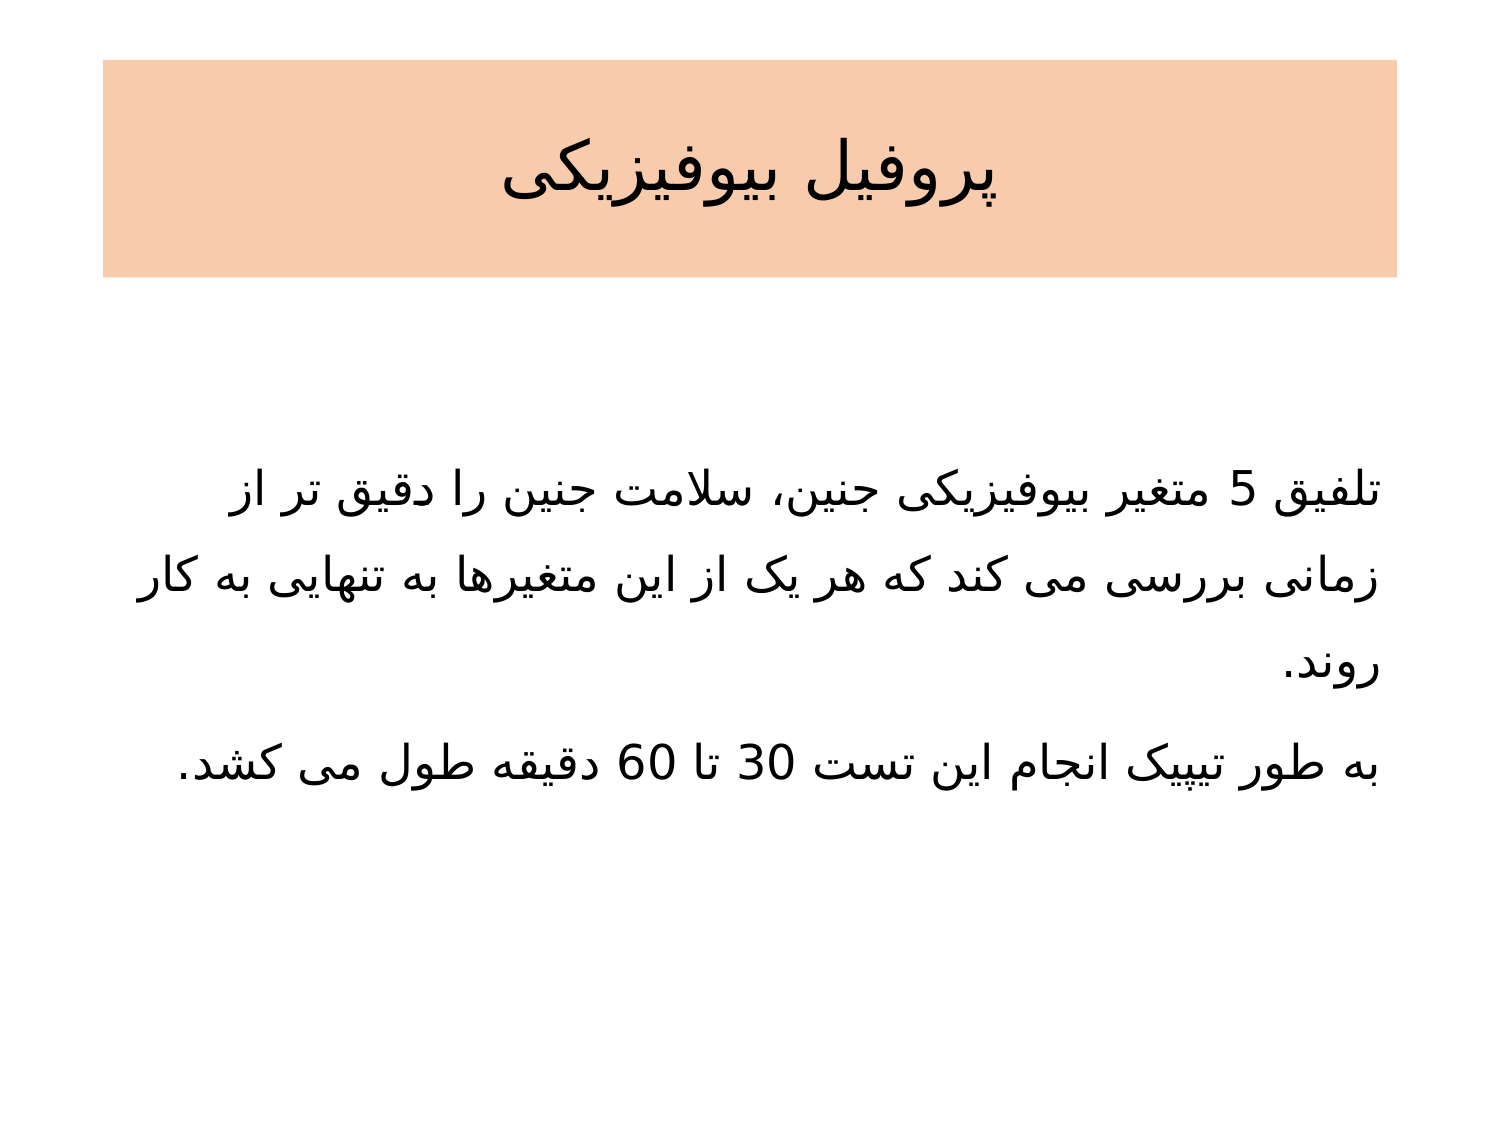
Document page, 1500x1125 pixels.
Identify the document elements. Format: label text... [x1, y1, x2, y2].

title پروفیل بیوفیزیکی [103, 59, 1397, 278]
list تلفیق 5 متغیر بیوفیزیکی جنین، سلامت جنین را دقیق تر از زمانی بررسی می کند که هر یک از این متغیرها به تنهایی به کار روند. به طور تیپیک انجام این تست 30 تا 60 دقیقه طول می کشد. [103, 421, 1397, 901]
